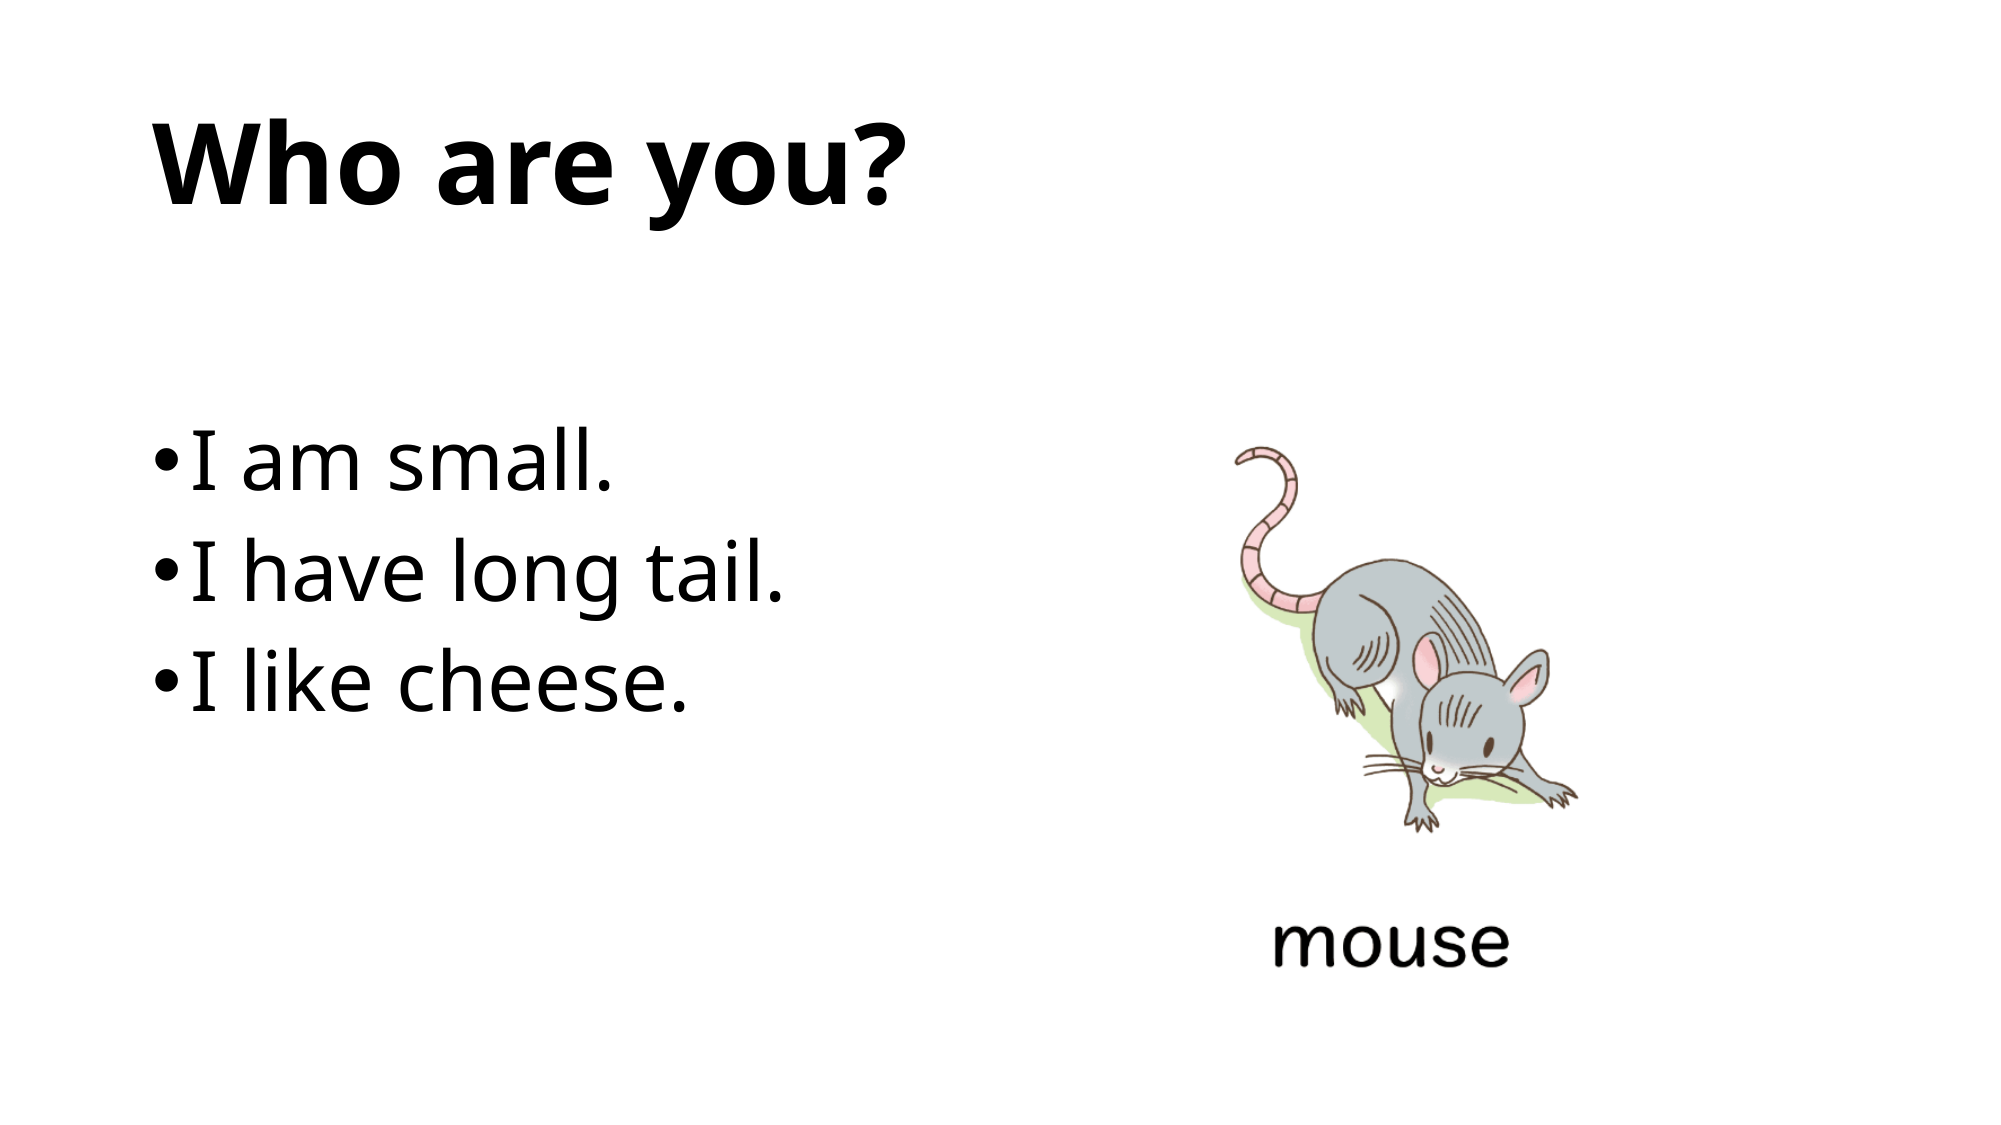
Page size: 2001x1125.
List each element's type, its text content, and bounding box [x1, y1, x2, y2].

list I am small. I have long tail. I like cheese. [137, 410, 984, 1016]
title Who are you? [137, 59, 1863, 278]
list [1175, 385, 1649, 990]
